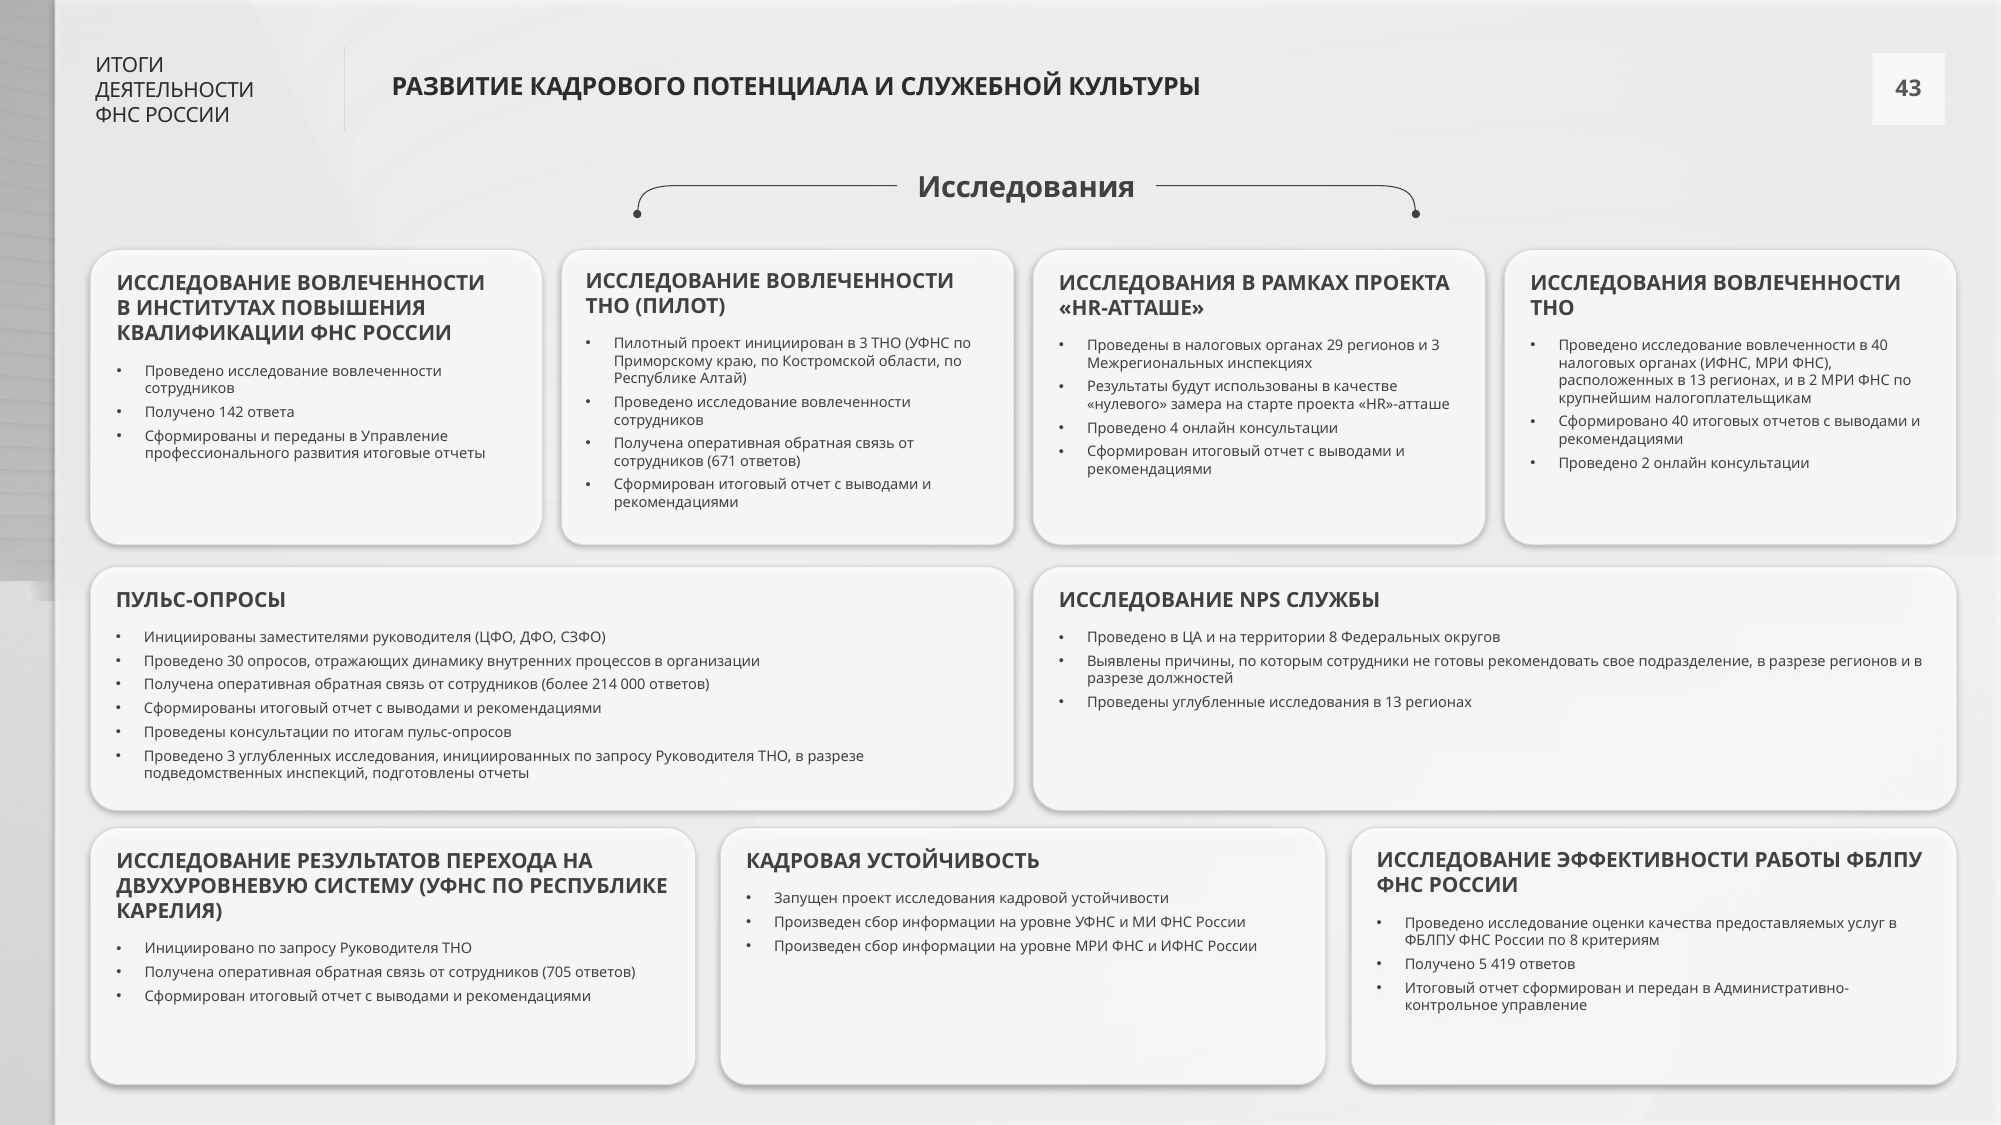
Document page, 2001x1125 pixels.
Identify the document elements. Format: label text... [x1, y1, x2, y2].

text_box ИССЛЕДОВАНИЕ ЭФФЕКТИВНОСТИ РАБОТЫ ФБЛПУ ФНС РОССИИ Проведено исследование оценки качества предоставляемых услуг в ФБЛПУ ФНС России по 8 критериям Получено 5 419 ответов Итоговый отчет сформирован и передан в Административно-контрольное управление [1350, 826, 1958, 1086]
picture [0, 0, 54, 1125]
text_box ИССЛЕДОВАНИЕ ВОВЛЕЧЕННОСТИ В ИНСТИТУТАХ ПОВЫШЕНИЯ КВАЛИФИКАЦИИ ФНС РОССИИ Проведено исследование вовлеченности сотрудников Получено 142 ответа Сформированы и переданы в Управление профессионального развития итоговые отчеты [89, 248, 544, 546]
text_box [1156, 185, 1420, 219]
text_box [633, 185, 898, 219]
text_box ИССЛЕДОВАНИЯ ВОВЛЕЧЕННОСТИ ТНО Проведено исследование вовлеченности в 40 налоговых органах (ИФНС, МРИ ФНС), расположенных в 13 регионах, и в 2 МРИ ФНС по крупнейшим налогоплательщикам Сформировано 40 итоговых отчетов с выводами и рекомендациями Проведено 2 онлайн консультации [1503, 248, 1958, 546]
text_box ИССЛЕДОВАНИЕ РЕЗУЛЬТАТОВ ПЕРЕХОДА НА ДВУХУРОВНЕВУЮ СИСТЕМУ (УФНС ПО РЕСПУБЛИКЕ КАРЕЛИЯ) Инициировано по запросу Руководителя ТНО Получена оперативная обратная связь от сотрудников (705 ответов) Сформирован итоговый отчет с выводами и рекомендациями [89, 826, 697, 1086]
text_box ПУЛЬС-ОПРОСЫ Инициированы заместителями руководителя (ЦФО, ДФО, СЗФО) Проведено 30 опросов, отражающих динамику внутренних процессов в организации Получена оперативная обратная связь от сотрудников (более 214 000 ответов) Сформированы итоговый отчет с выводами и рекомендациями Проведены консультации по итогам пульс-опросов Проведено 3 углубленных исследования, инициированных по запросу Руководителя ТНО, в разрезе подведомственных инспекций, подготовлены отчеты [89, 565, 1015, 812]
text_box ИССЛЕДОВАНИЕ ВОВЛЕЧЕННОСТИ ТНО (ПИЛОТ) Пилотный проект инициирован в 3 ТНО (УФНС по Приморскому краю, по Костромской области, по Республике Алтай) Проведено исследование вовлеченности сотрудников Получена оперативная обратная связь от сотрудников (671 ответов) Сформирован итоговый отчет с выводами и рекомендациями [560, 248, 1015, 546]
text_box КАДРОВАЯ УСТОЙЧИВОСТЬ Запущен проект исследования кадровой устойчивости Произведен сбор информации на уровне УФНС и МИ ФНС России Произведен сбор информации на уровне МРИ ФНС и ИФНС России [719, 826, 1327, 1086]
text_box ИССЛЕДОВАНИЯ В РАМКАХ ПРОЕКТА «HR-АТТАШЕ» Проведены в налоговых органах 29 регионов и 3 Межрегиональных инспекциях Результаты будут использованы в качестве «нулевого» замера на старте проекта «HR»-атташе Проведено 4 онлайн консультации Сформирован итоговый отчет с выводами и рекомендациями [1032, 248, 1487, 546]
text_box ИССЛЕДОВАНИЕ NPS СЛУЖБЫ Проведено в ЦА и на территории 8 Федеральных округов Выявлены причины, по которым сотрудники не готовы рекомендовать свое подразделение, в разрезе регионов и в разрезе должностей Проведены углубленные исследования в 13 регионах [1032, 565, 1958, 812]
text_box РАЗВИТИЕ КАДРОВОГО ПОТЕНЦИАЛА И СЛУЖЕБНОЙ КУЛЬТУРЫ [391, 40, 1644, 132]
text_box Исследования [778, 167, 1276, 203]
